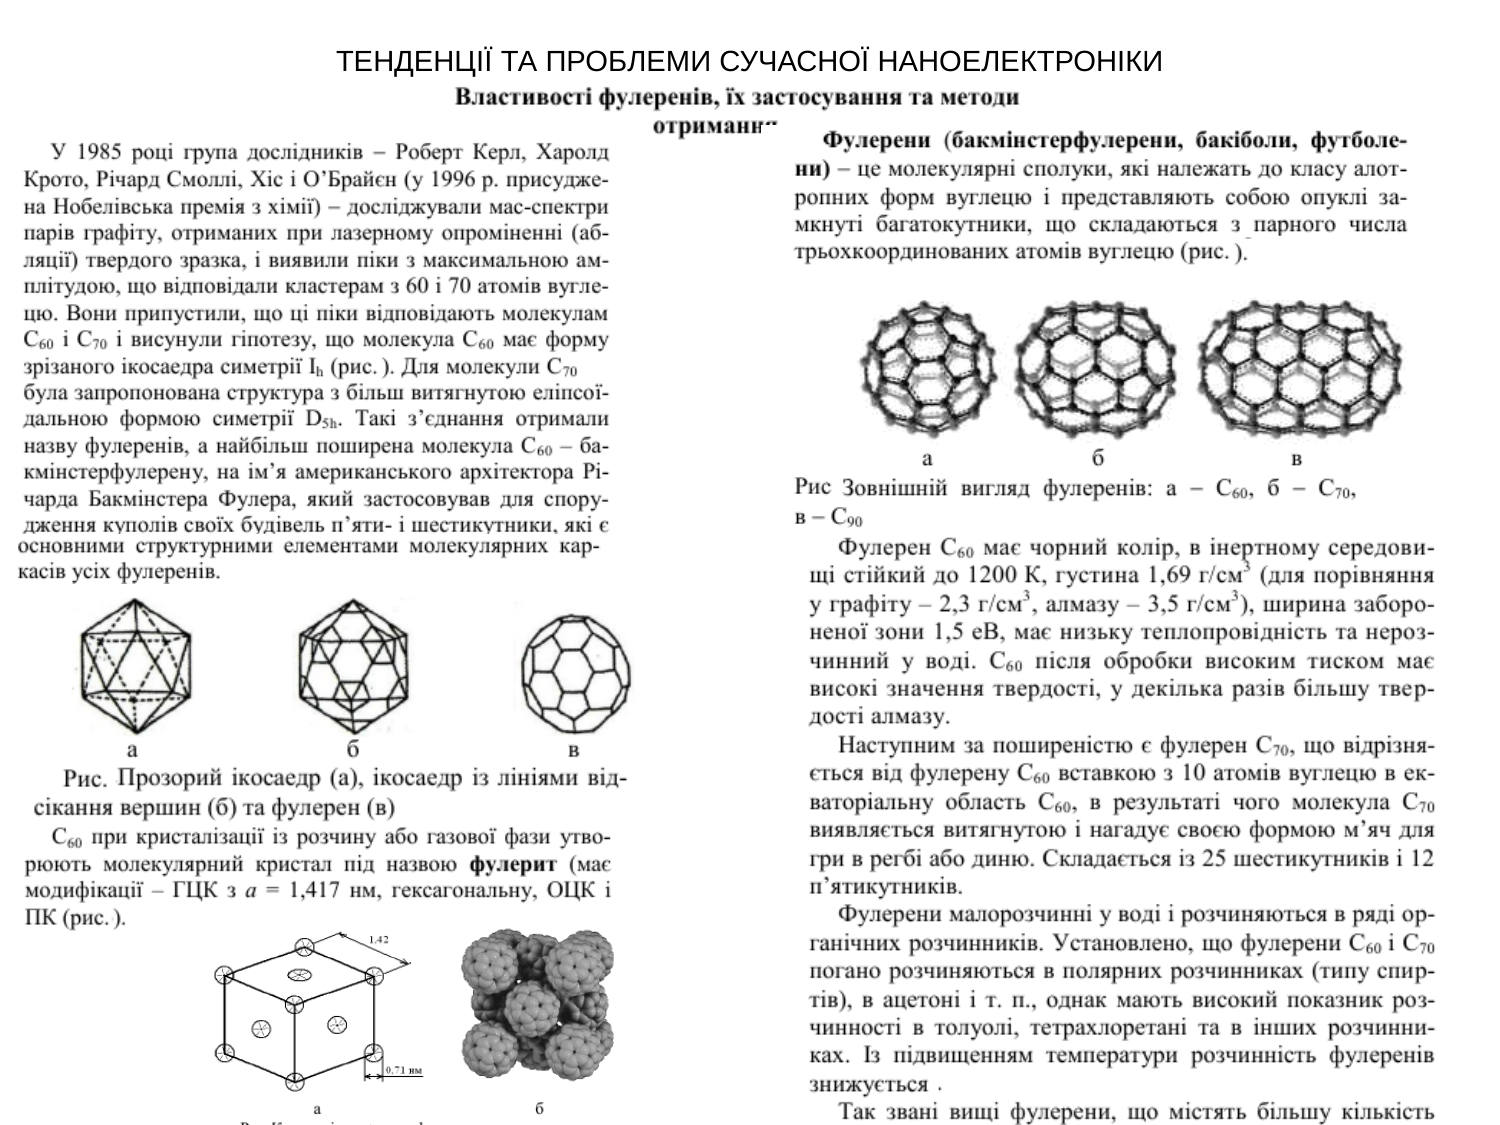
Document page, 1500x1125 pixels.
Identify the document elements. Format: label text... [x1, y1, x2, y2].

picture [5, 597, 653, 1125]
picture [0, 77, 1456, 1125]
title ТЕНДЕНЦІЇ ТА ПРОБЛЕМИ СУЧАСНОЇ НАНОЕЛЕКТРОНІКИ [75, 30, 1425, 88]
